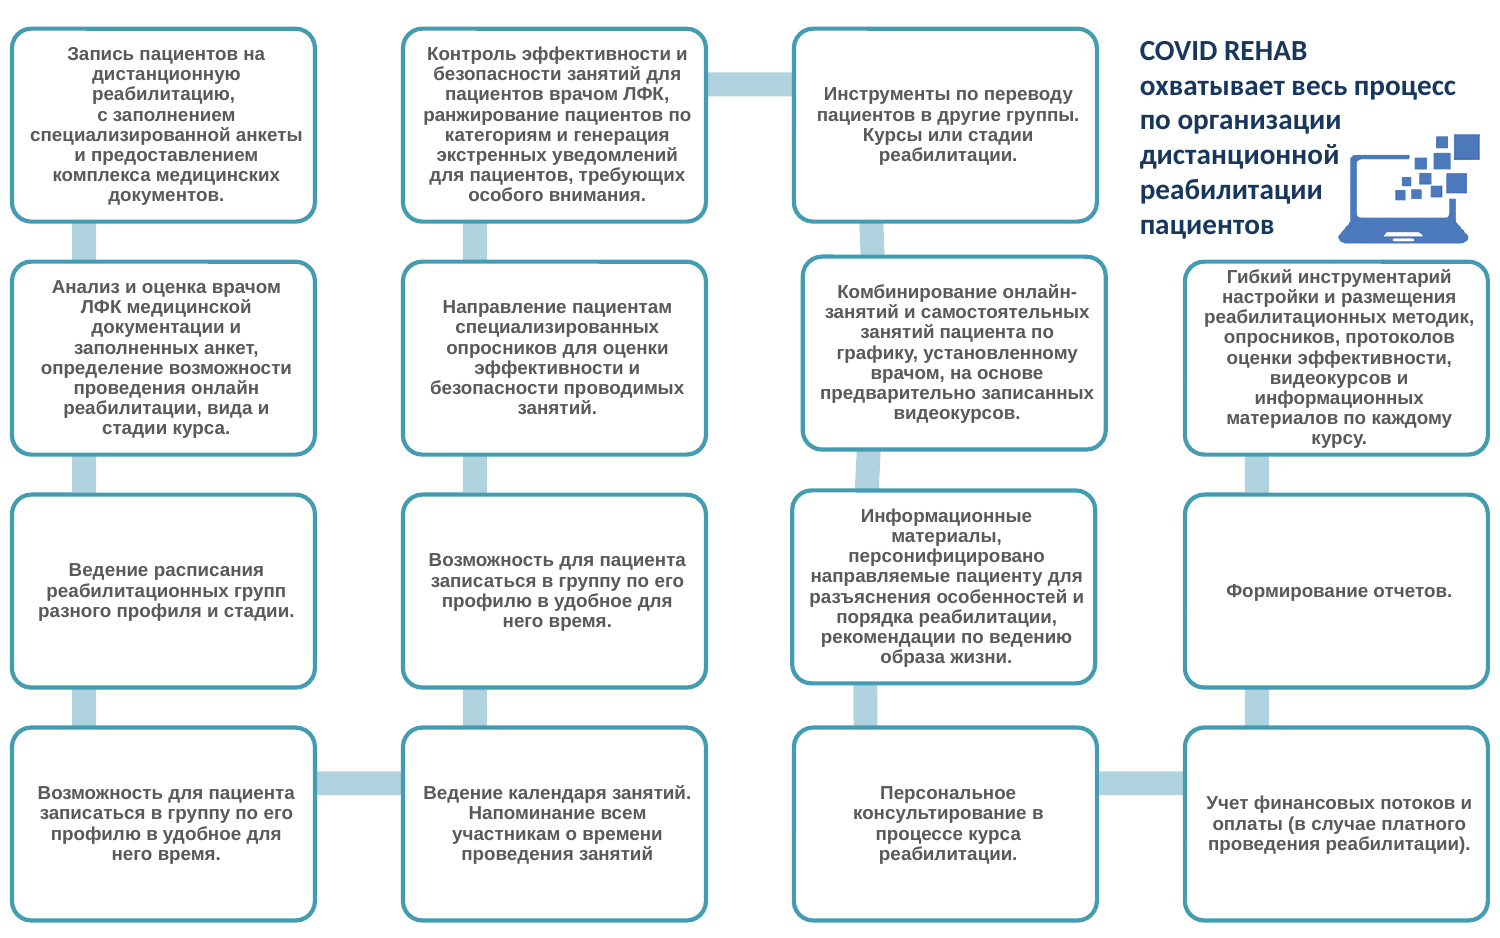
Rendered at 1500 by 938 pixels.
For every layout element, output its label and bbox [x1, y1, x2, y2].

text_box [11, 23, 1489, 926]
picture [1328, 114, 1489, 274]
